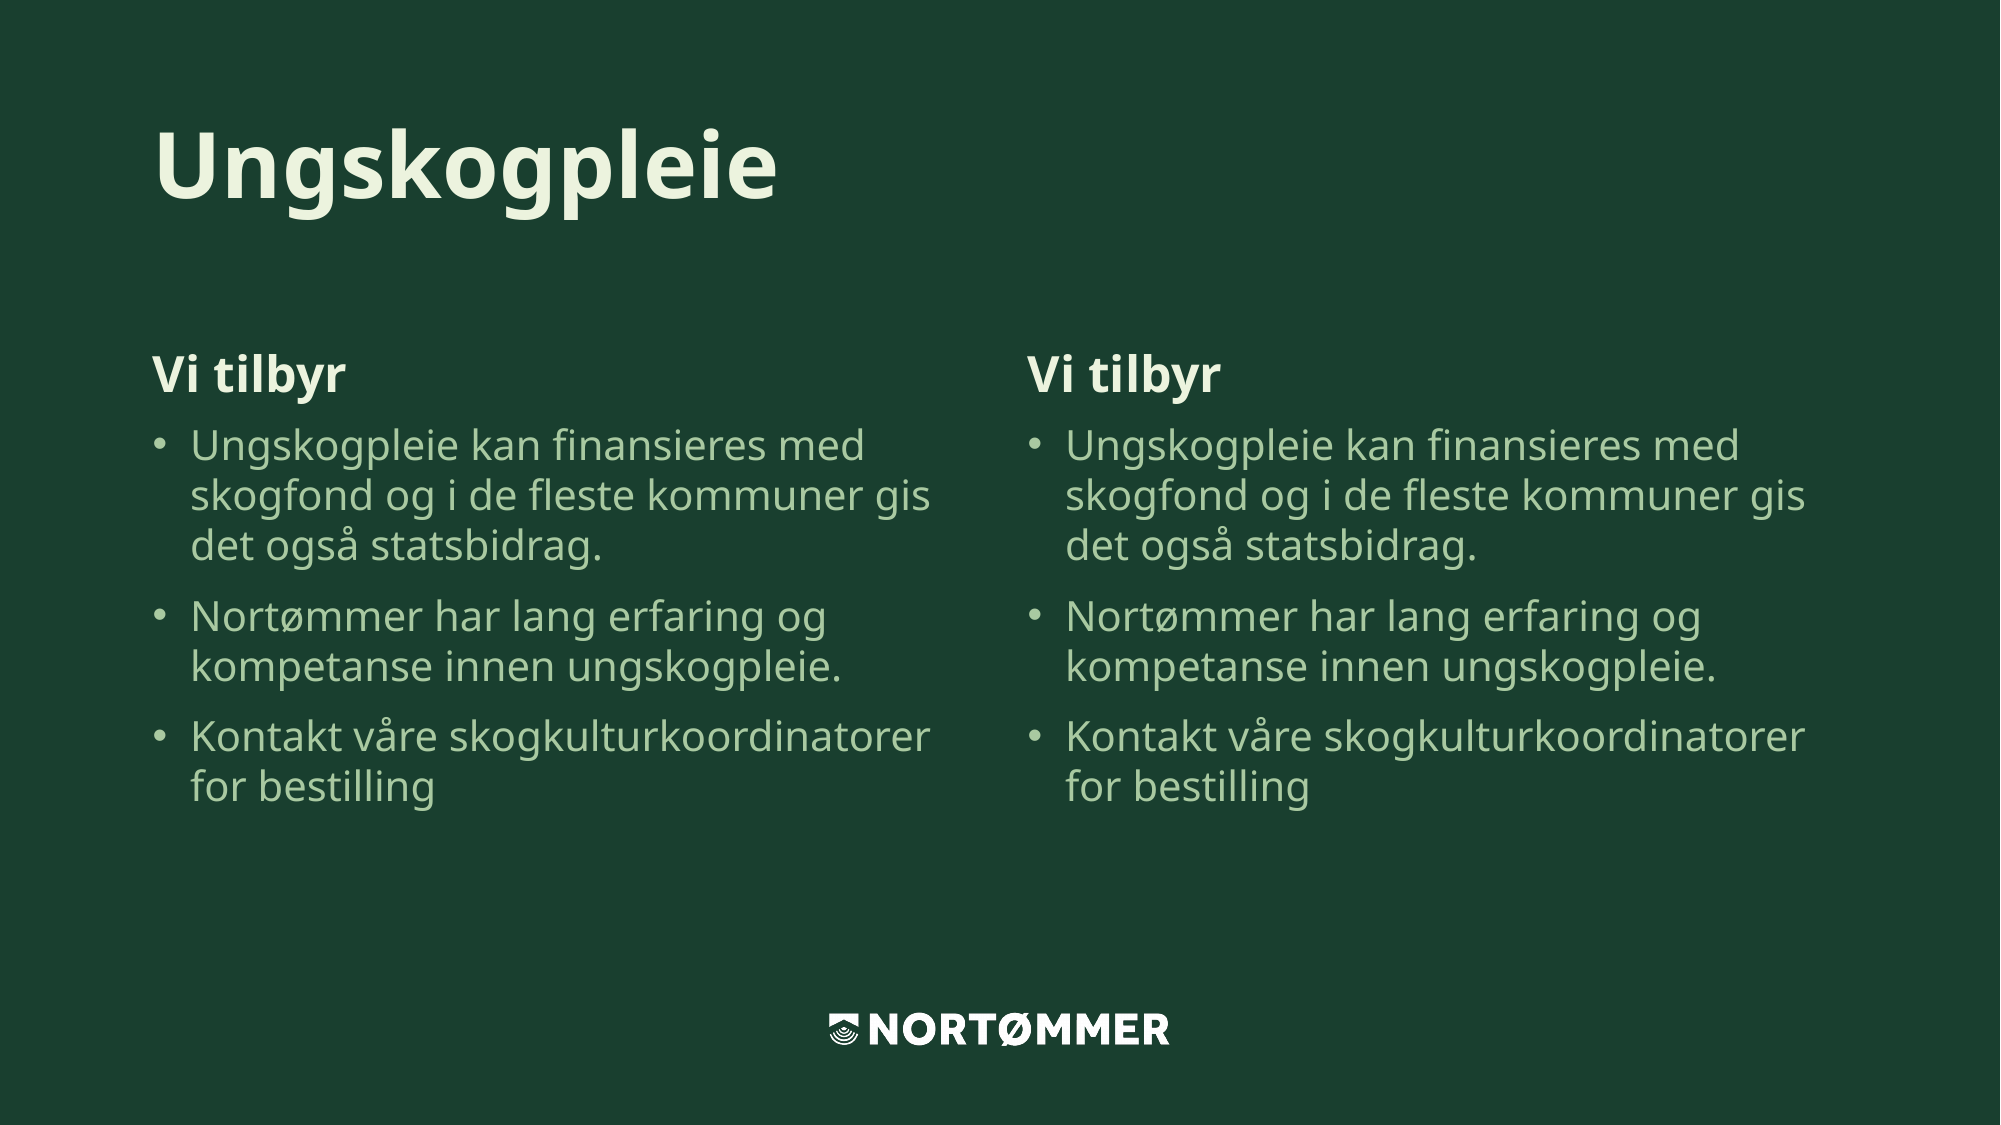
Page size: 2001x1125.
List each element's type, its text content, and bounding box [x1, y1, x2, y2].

list Ungskogpleie kan finansieres med skogfond og i de fleste kommuner gis det også statsbidrag. Nortømmer har lang erfaring og kompetanse innen ungskogpleie. Kontakt våre skogkulturkoordinatorer for bestilling [1012, 410, 1863, 1016]
list Vi tilbyr [1012, 275, 1863, 410]
list Ungskogpleie kan finansieres med skogfond og i de fleste kommuner gis det også statsbidrag. Nortømmer har lang erfaring og kompetanse innen ungskogpleie. Kontakt våre skogkulturkoordinatorer for bestilling [137, 410, 984, 1016]
list Vi tilbyr [137, 275, 984, 410]
title Ungskogpleie [137, 59, 1863, 278]
